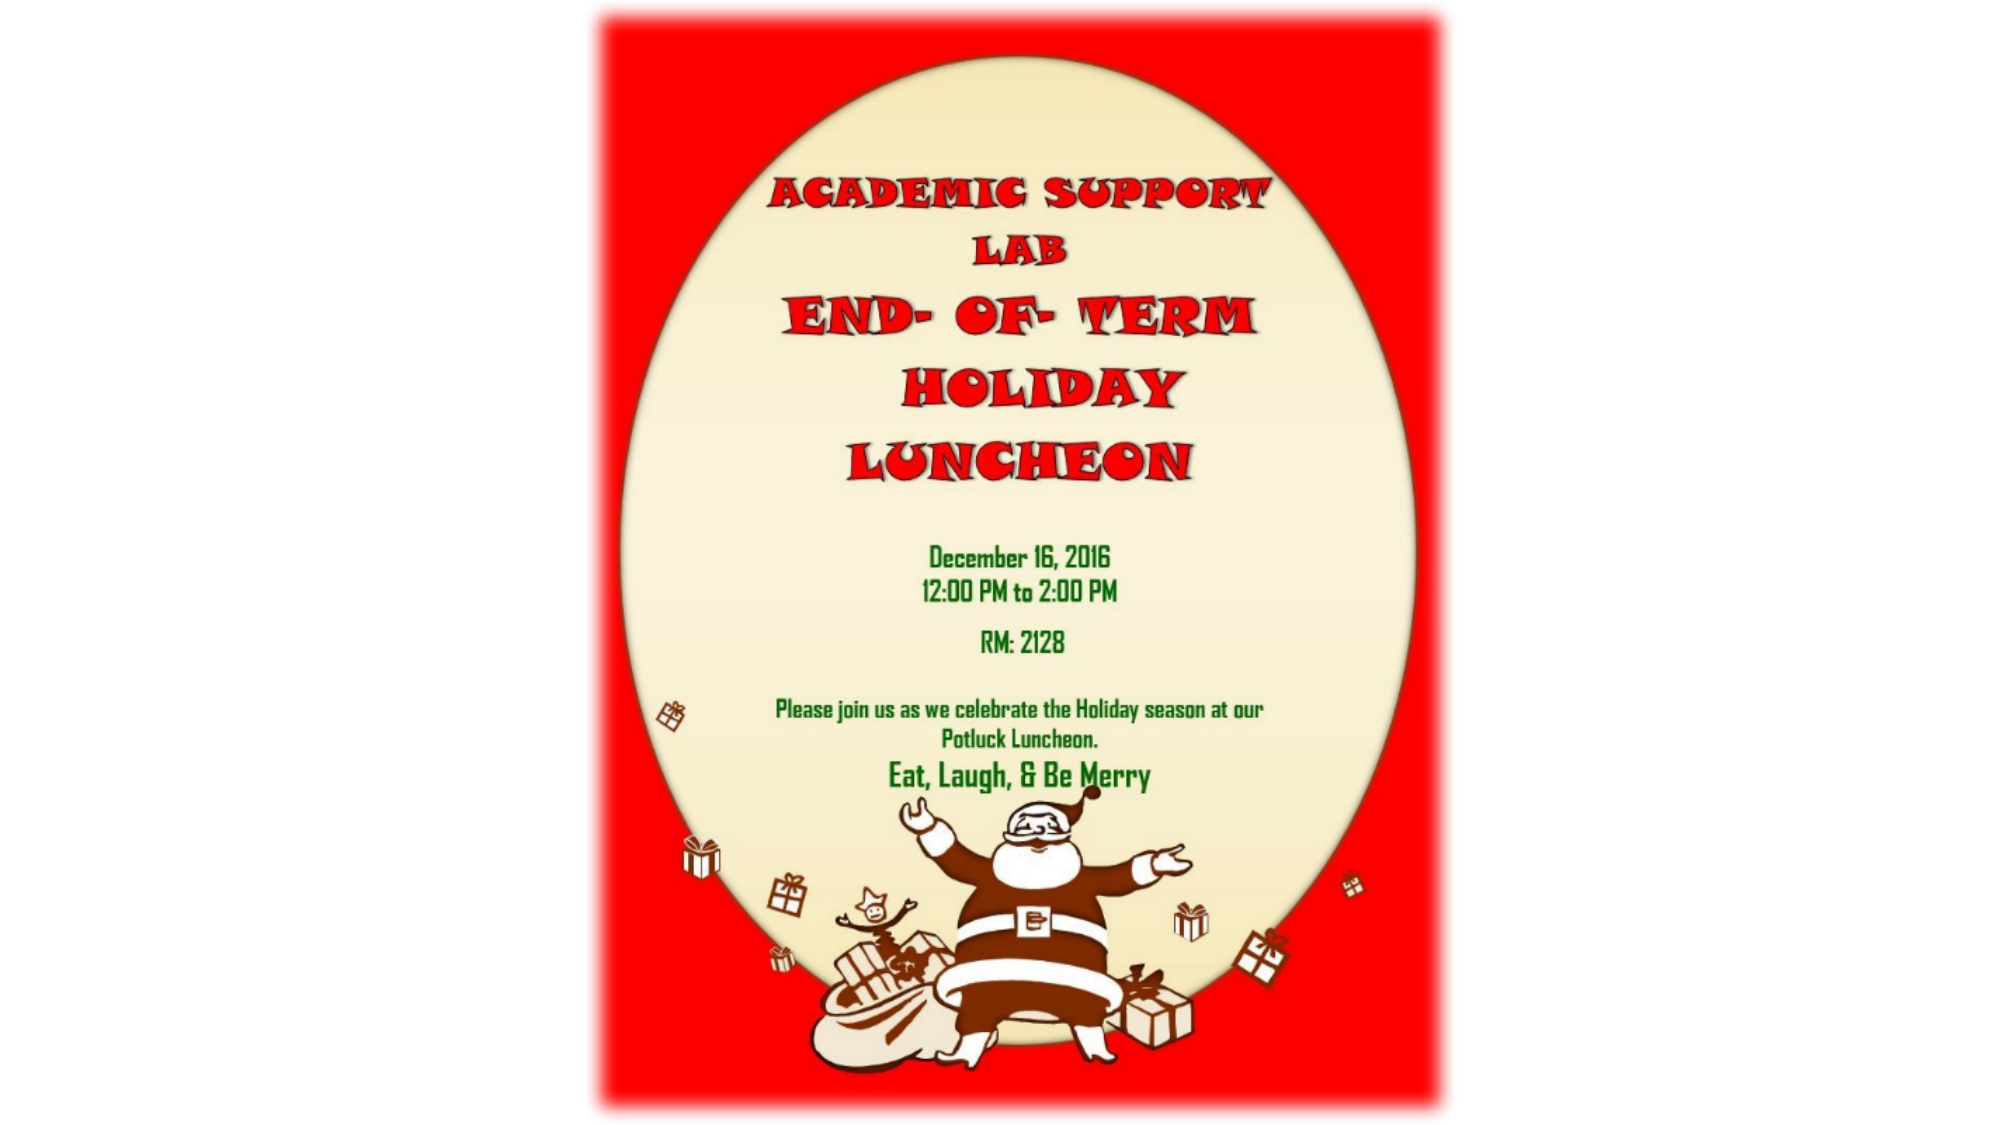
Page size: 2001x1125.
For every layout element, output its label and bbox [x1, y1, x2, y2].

picture [583, 0, 1458, 1125]
